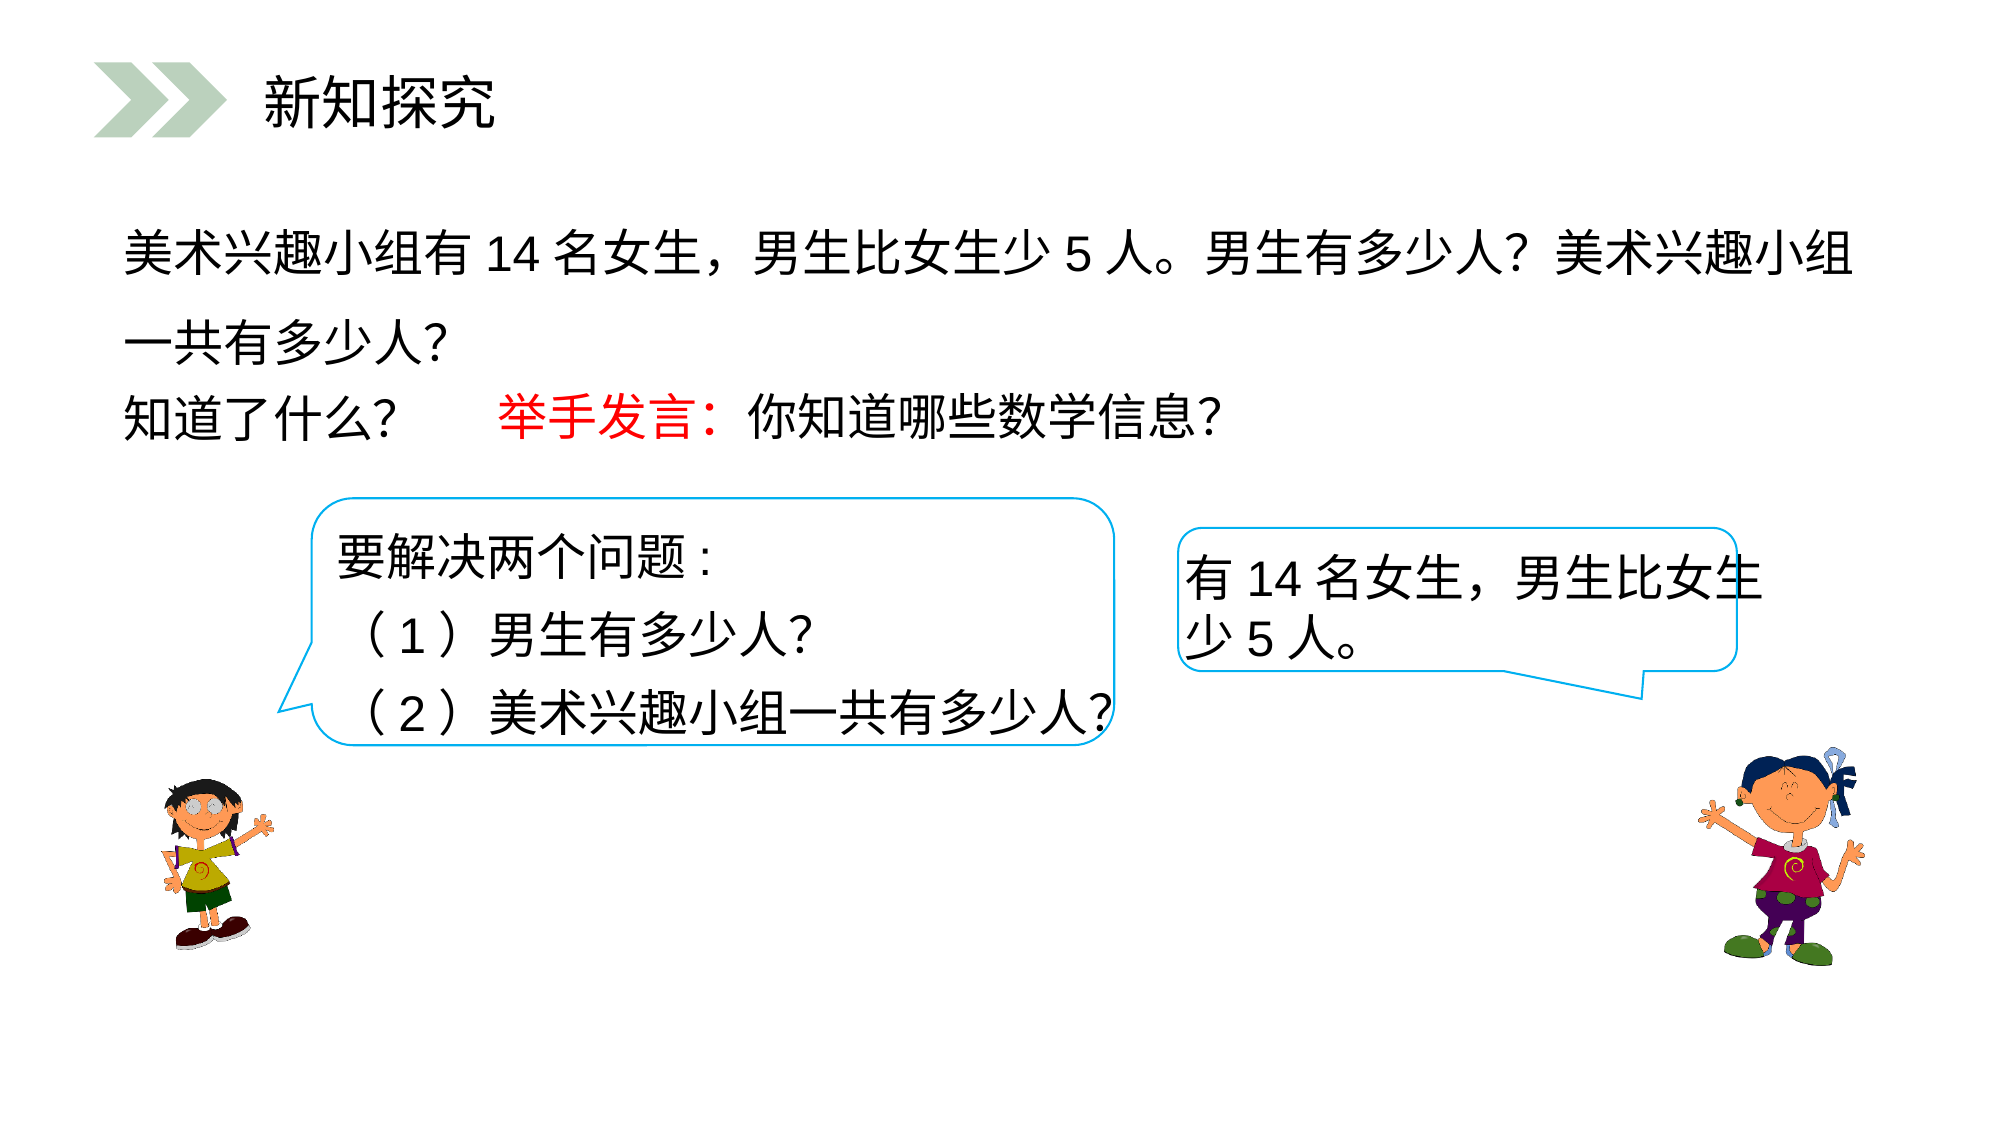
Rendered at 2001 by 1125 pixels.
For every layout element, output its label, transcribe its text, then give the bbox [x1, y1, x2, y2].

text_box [311, 498, 1115, 746]
text_box 美术兴趣小组有14名女生，男生比女生少5人。男生有多少人？美术兴趣小组一共有多少人？ [108, 183, 1890, 379]
text_box 新知探究 [248, 66, 1088, 137]
text_box 举手发言：你知道哪些数学信息？ [483, 377, 1263, 453]
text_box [1169, 527, 1782, 672]
picture [161, 779, 274, 950]
text_box 知道了什么？ [12, 380, 535, 455]
picture [1697, 747, 1865, 966]
